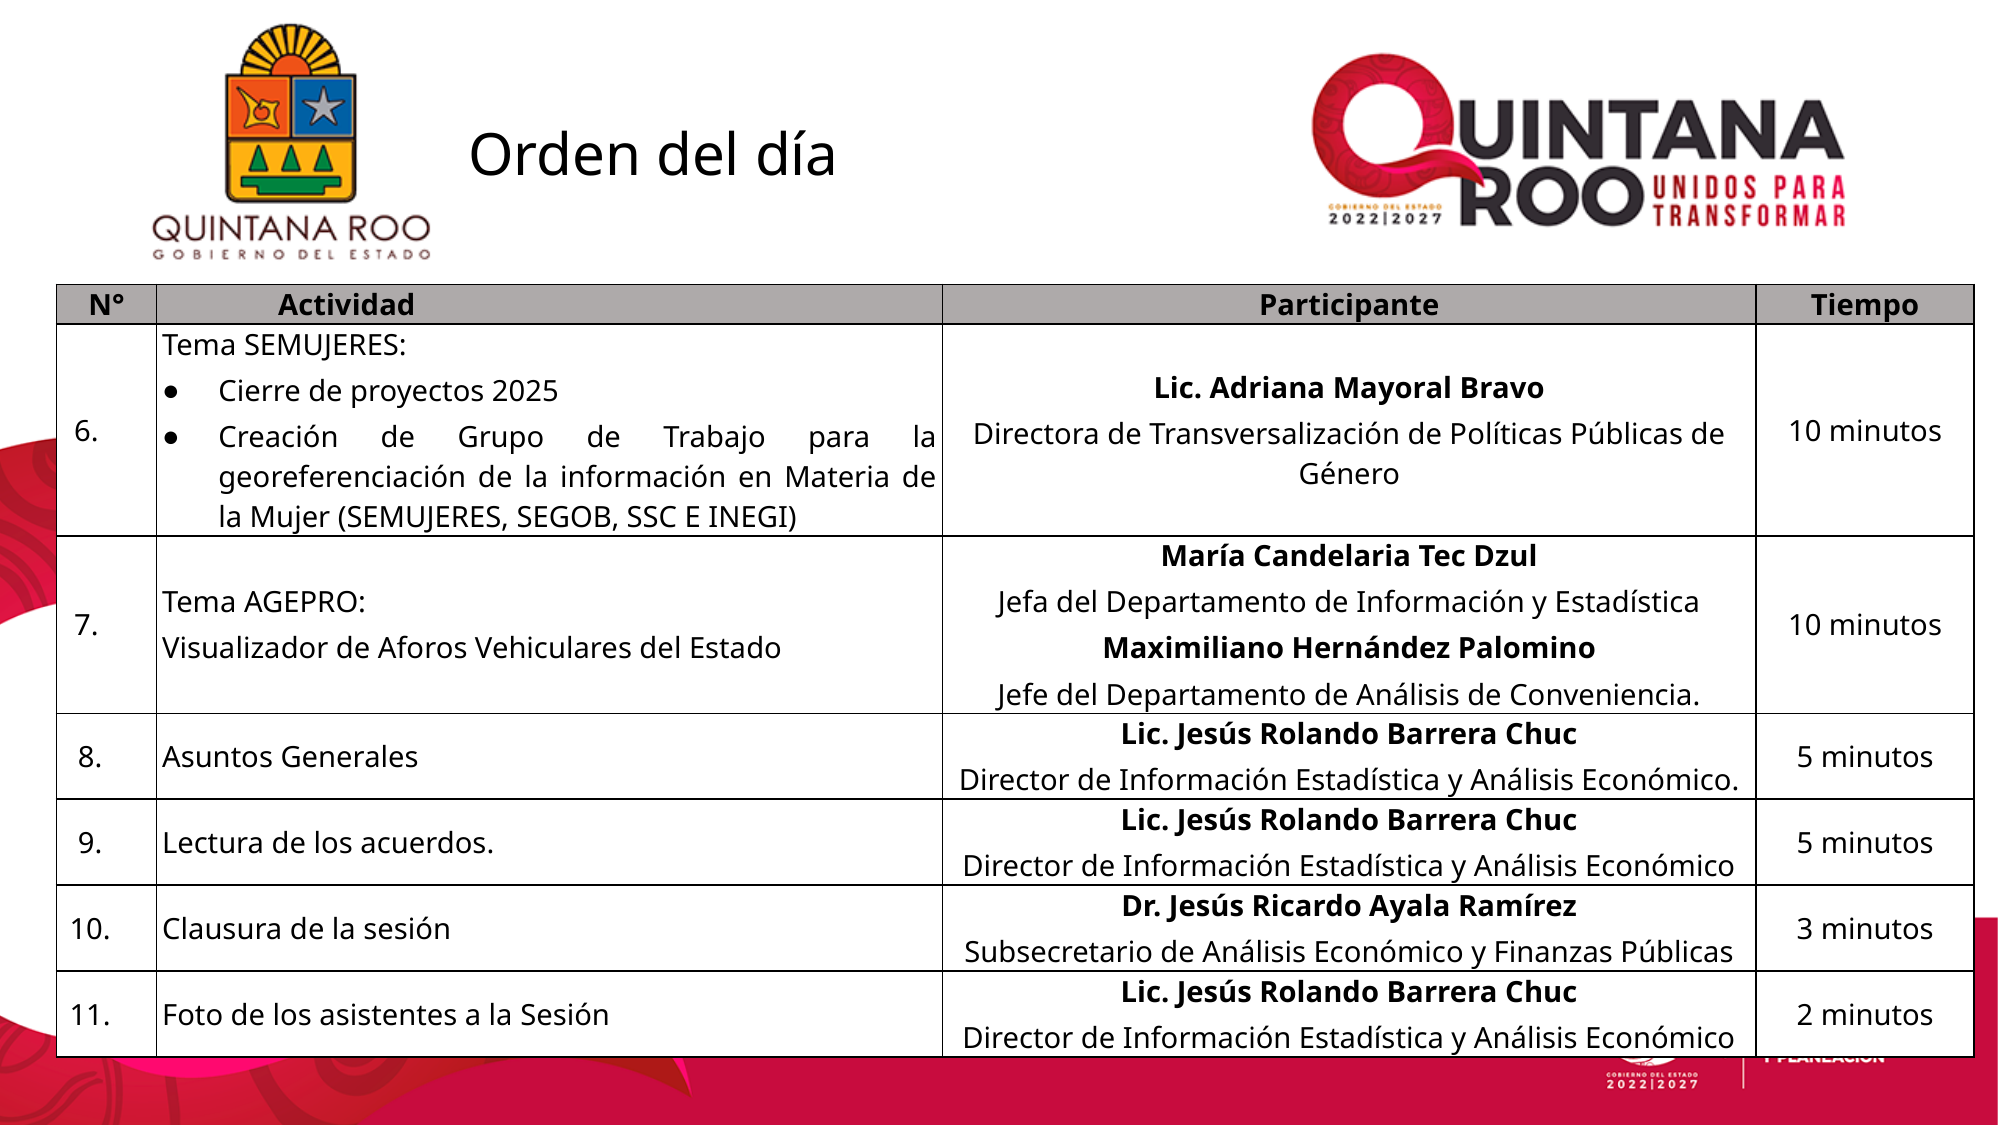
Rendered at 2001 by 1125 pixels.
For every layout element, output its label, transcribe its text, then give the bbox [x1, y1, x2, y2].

picture [8, 10, 1992, 266]
table_cell 10 minutos [1757, 537, 1973, 713]
table_cell 5 minutos [1757, 800, 1973, 884]
title Orden del día [453, 47, 1272, 266]
table_header Participante [943, 285, 1755, 323]
table_cell Lic. Jesús Rolando Barrera Chuc Director de Información Estadística y Análisis Económico. [943, 714, 1755, 798]
table_cell Dr. Jesús Ricardo Ayala Ramírez Subsecretario de Análisis Económico y Finanzas Públicas [943, 886, 1755, 970]
table_cell Clausura de la sesión [157, 886, 942, 970]
table_cell 7. [57, 537, 156, 713]
table_cell 2 minutos [1757, 972, 1973, 1056]
table_cell 9. [57, 800, 156, 884]
table_cell Foto de los asistentes a la Sesión [157, 972, 942, 1056]
table_cell 3 minutos [1757, 886, 1973, 970]
table_header N° [57, 285, 156, 323]
table_cell 10 minutos [1757, 325, 1973, 535]
table_cell Tema AGEPRO: Visualizador de Aforos Vehiculares del Estado [157, 537, 942, 713]
table_cell María Candelaria Tec Dzul Jefa del Departamento de Información y Estadística Maximiliano Hernández Palomino Jefe del Departamento de Análisis de Conveniencia. [943, 537, 1755, 713]
table_cell Lic. Jesús Rolando Barrera Chuc Director de Información Estadística y Análisis Económico [943, 972, 1755, 1056]
table_cell Lectura de los acuerdos. [157, 800, 942, 884]
table_cell 6. [57, 325, 156, 535]
table_header Actividad [157, 285, 942, 323]
table_cell Lic. Adriana Mayoral Bravo Directora de Transversalización de Políticas Públicas de Género [943, 325, 1755, 535]
table_cell 5 minutos [1757, 714, 1973, 798]
table_cell Lic. Jesús Rolando Barrera Chuc Director de Información Estadística y Análisis Económico [943, 800, 1755, 884]
table_cell 11. [57, 972, 156, 1056]
table_cell Asuntos Generales [157, 714, 942, 798]
table_cell Tema SEMUJERES: Cierre de proyectos 2025 Creación de Grupo de Trabajo para la georeferenciación de la información en Materia de la Mujer (SEMUJERES, SEGOB, SSC E INEGI) [157, 325, 942, 535]
table_cell 10. [57, 886, 156, 970]
picture [0, 422, 2000, 1125]
table_cell 8. [57, 714, 156, 798]
table_header Tiempo [1757, 285, 1973, 323]
